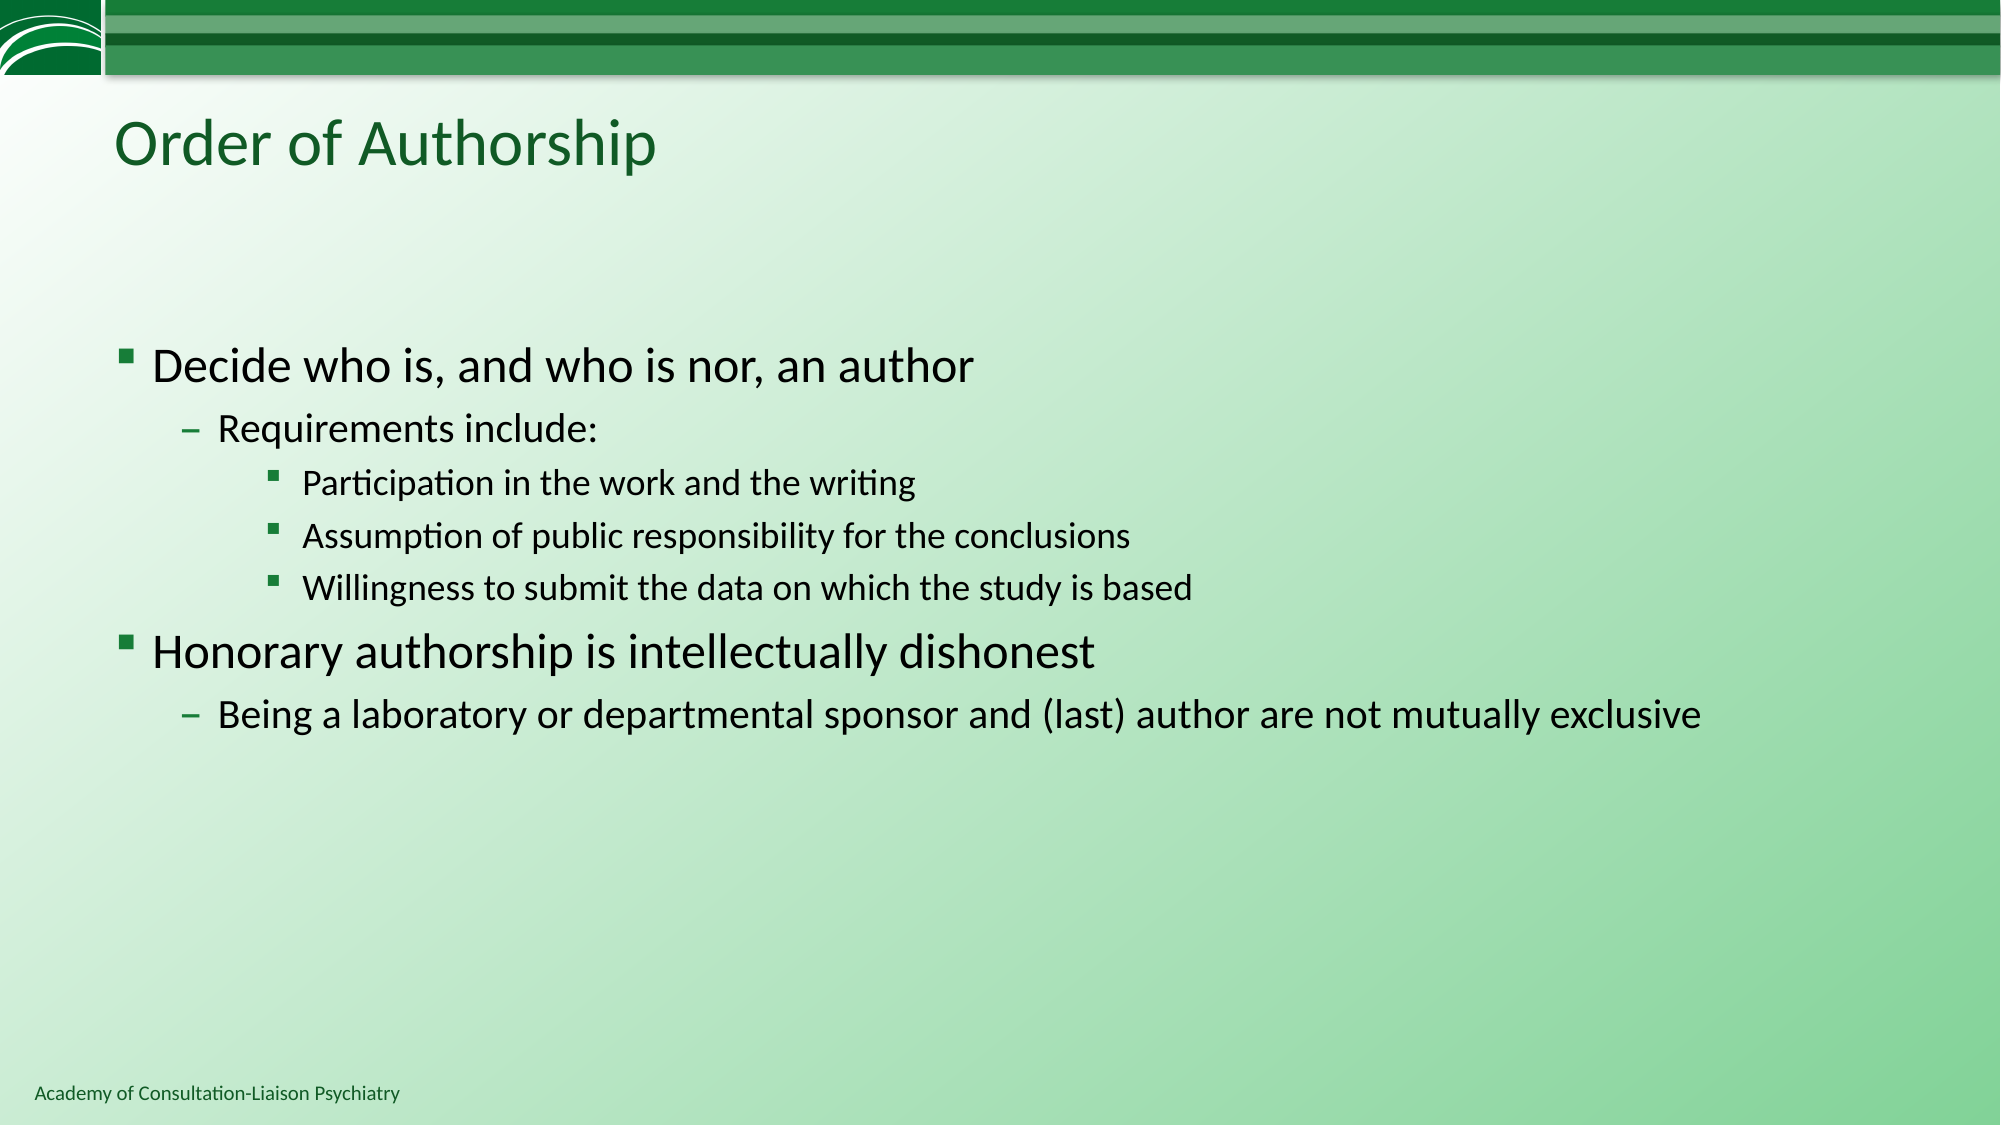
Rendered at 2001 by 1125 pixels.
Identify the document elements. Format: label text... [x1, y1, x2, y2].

list Decide who is, and who is nor, an author Requirements include: Participation in the work and the writing Assumption of public responsibility for the conclusions Willingness to submit the data on which the study is based Honorary authorship is intellectually dishonest Being a laboratory or departmental sponsor and (last) author are not mutually exclusive [99, 324, 1917, 1000]
title Order of Authorship [99, 45, 1900, 233]
picture [0, 0, 101, 75]
